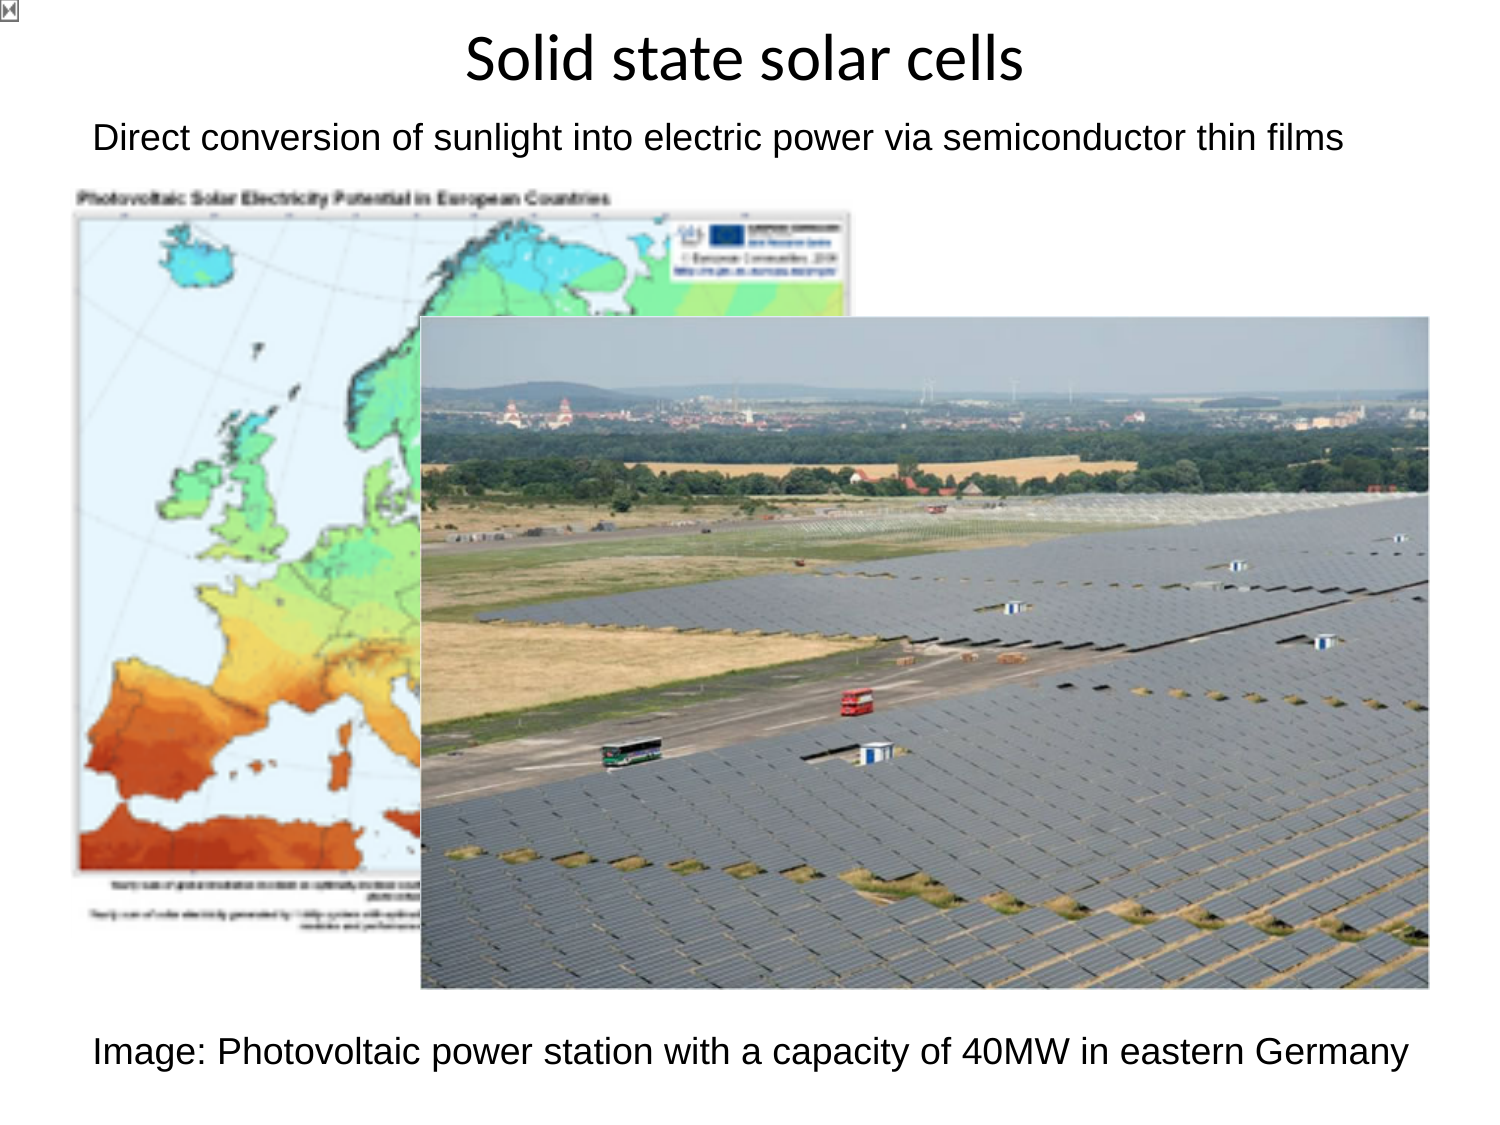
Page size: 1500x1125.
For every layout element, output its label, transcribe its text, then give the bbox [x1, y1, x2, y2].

text_box Image: Photovoltaic power station with a capacity of 40MW in eastern Germany [77, 1019, 1425, 1080]
picture [70, 187, 1430, 991]
picture [0, 0, 19, 22]
text_box Direct conversion of sunlight into electric power via semiconductor thin films [77, 105, 1360, 166]
title Solid state solar cells [70, 11, 1421, 96]
